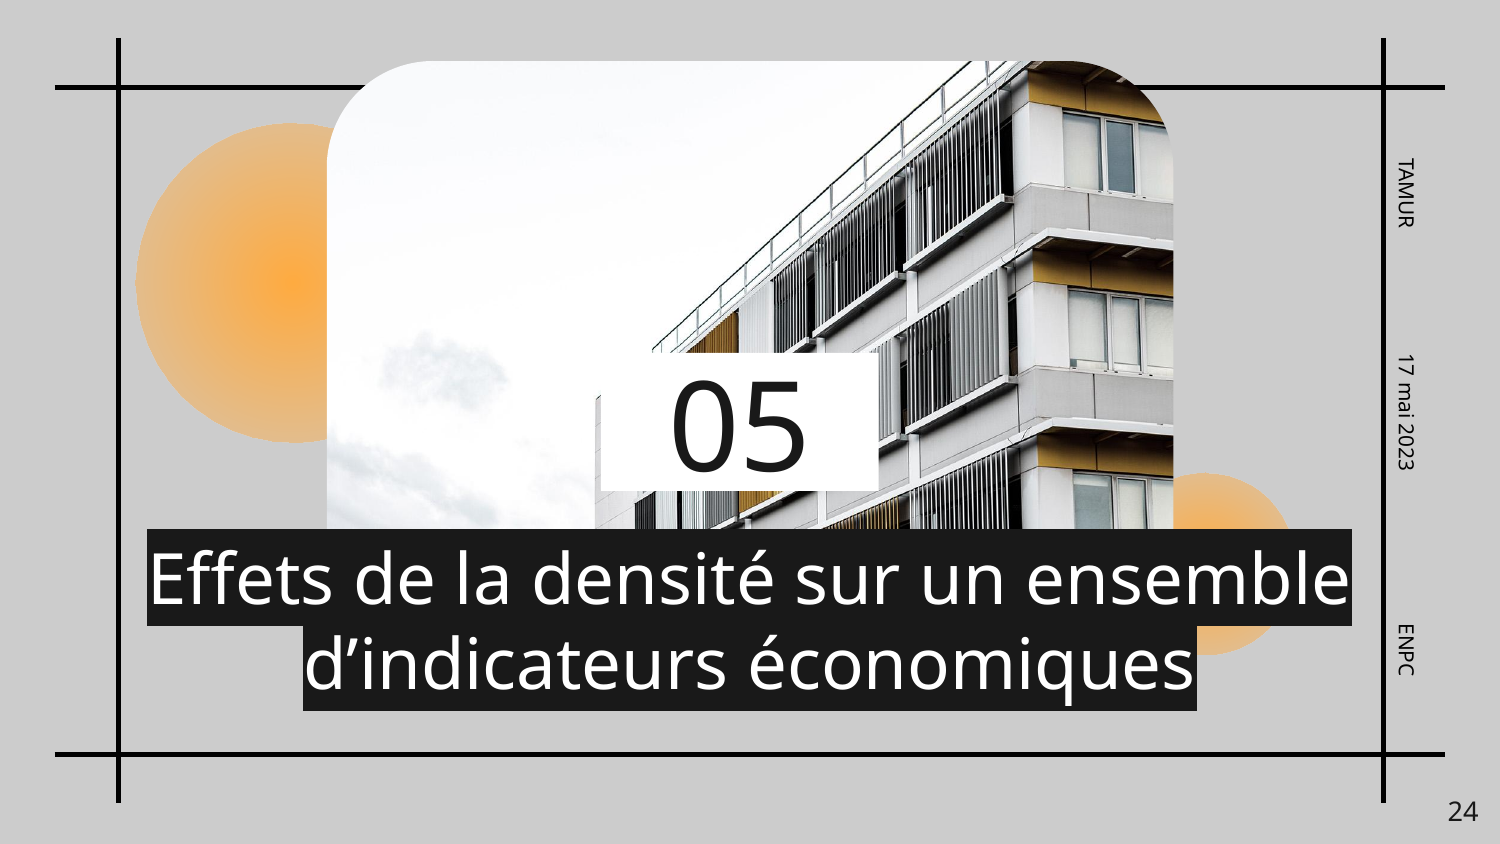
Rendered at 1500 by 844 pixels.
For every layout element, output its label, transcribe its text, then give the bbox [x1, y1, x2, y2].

text_box ENPC [1377, 544, 1435, 756]
text_box TAMUR [1377, 88, 1435, 298]
picture [326, 60, 1174, 538]
title Effets de la densité sur un ensemble d’indicateurs économiques [118, 572, 1377, 756]
text_box TAMUR [1189, 548, 1222, 572]
slide_number 24 [1403, 779, 1494, 844]
text_box 17 mai 2023 [1377, 298, 1435, 520]
